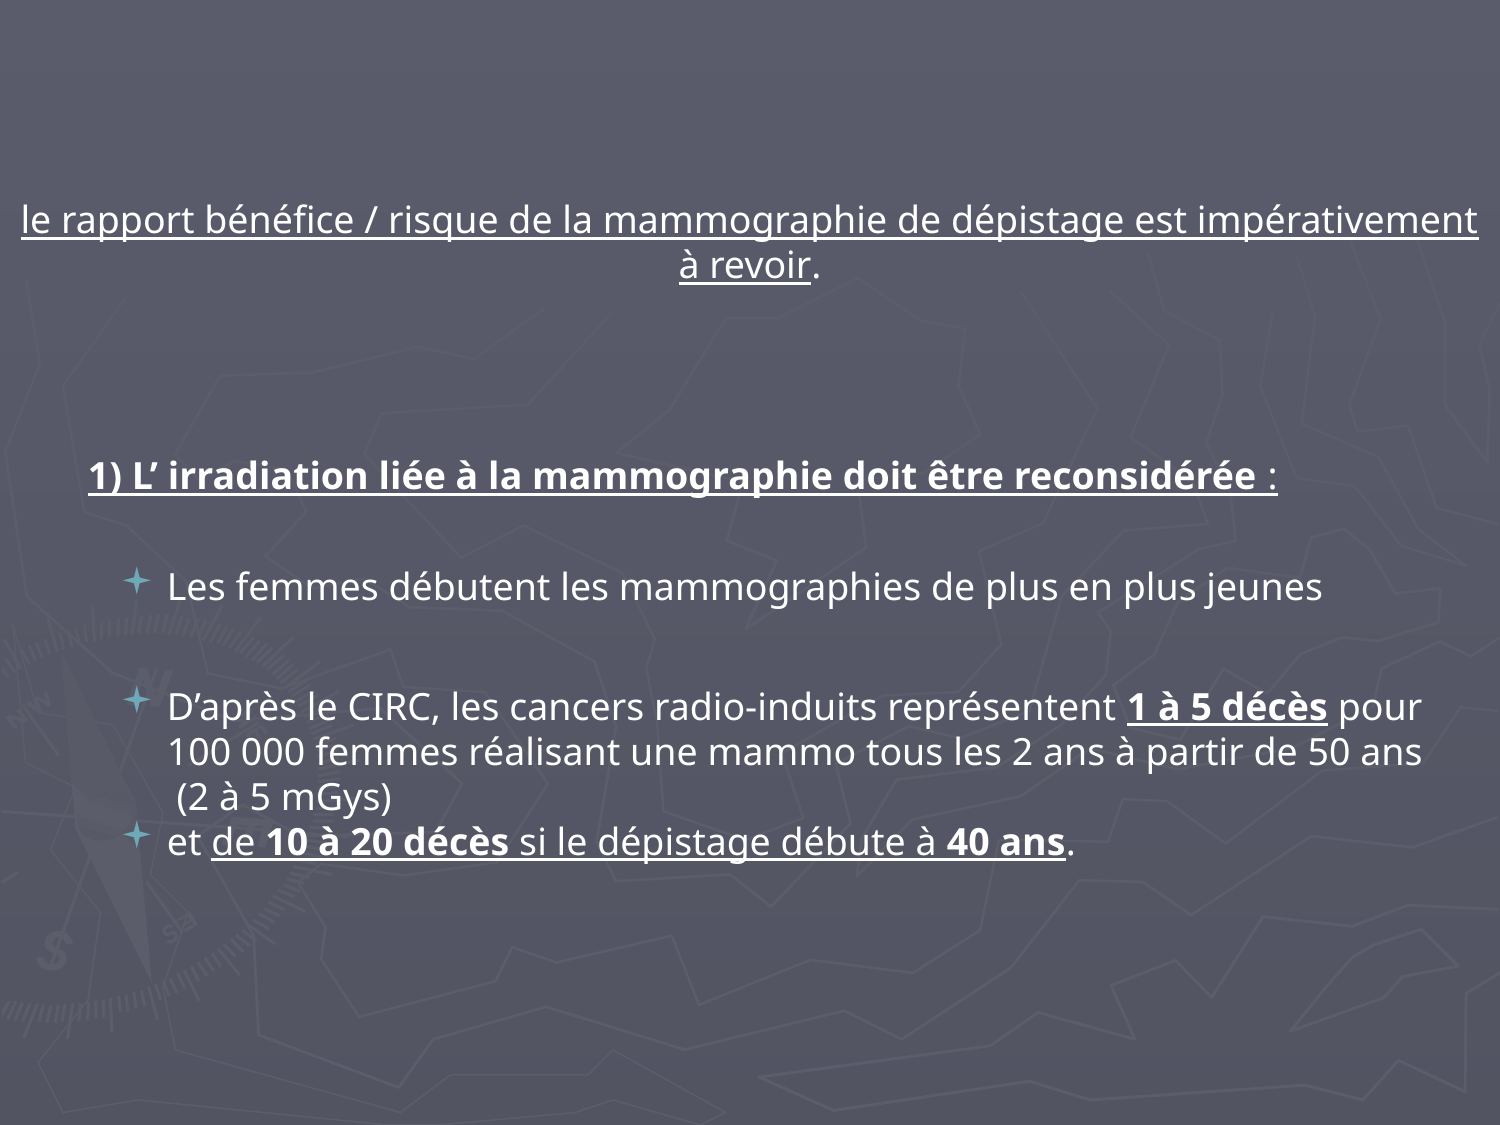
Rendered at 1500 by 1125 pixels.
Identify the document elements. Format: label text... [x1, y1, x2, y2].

list 1) L’ irradiation liée à la mammographie doit être reconsidérée : Les femmes débutent les mammographies de plus en plus jeunes D’après le CIRC, les cancers radio-induits représentent 1 à 5 décès pour 100 000 femmes réalisant une mammo tous les 2 ans à partir de 50 ans (2 à 5 mGys) et de 10 à 20 décès si le dépistage débute à 40 ans. [36, 440, 1436, 1099]
title le rapport bénéfice / risque de la mammographie de dépistage est impérativement à revoir. [0, 156, 1500, 327]
